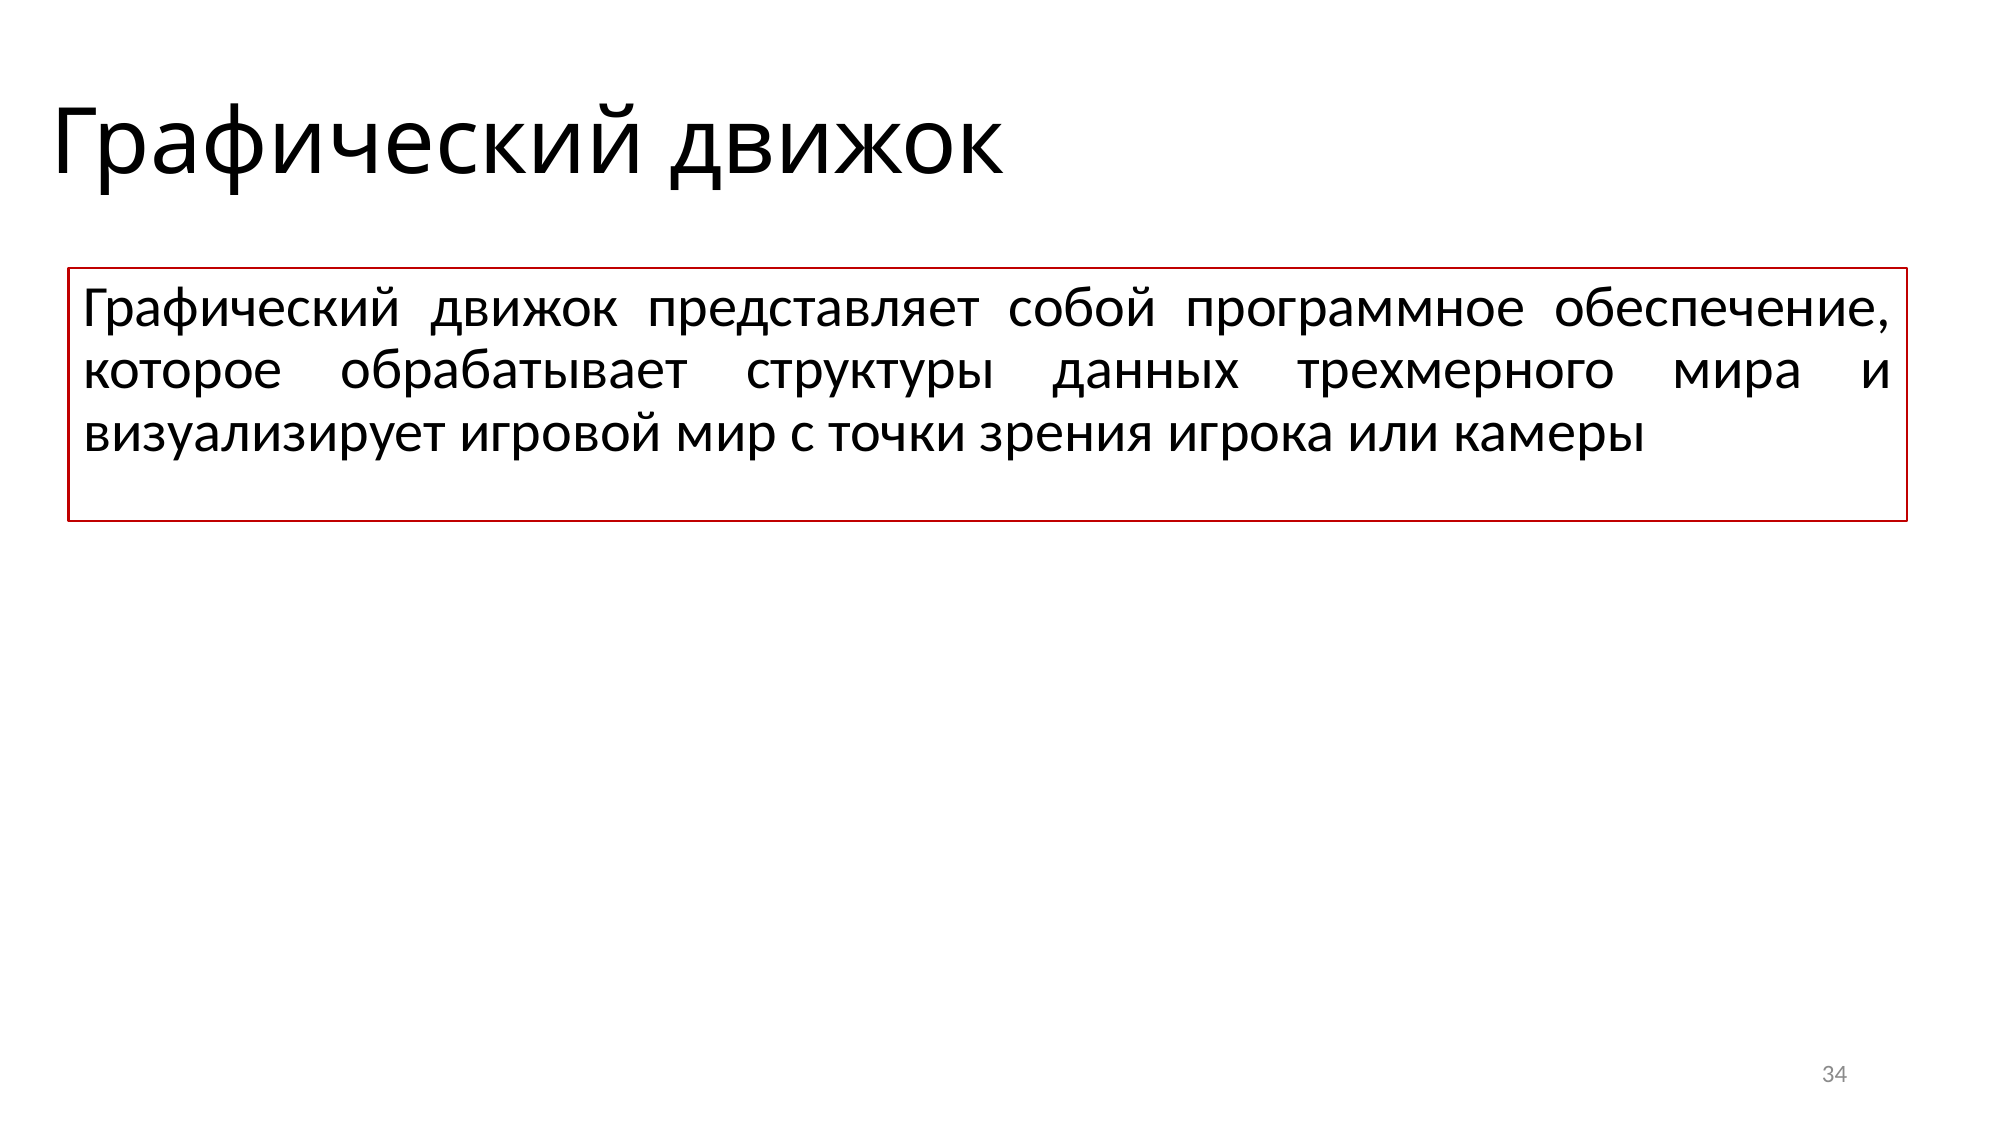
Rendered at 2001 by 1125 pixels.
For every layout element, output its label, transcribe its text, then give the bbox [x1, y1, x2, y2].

list Графический движок представляет собой программное обеспечение, которое обрабатывает структуры данных трехмерного мира и визуализирует игровой мир с точки зрения игрока или камеры [68, 268, 1908, 521]
slide_number 34 [1412, 1042, 1863, 1103]
title Графический движок [35, 35, 1761, 253]
